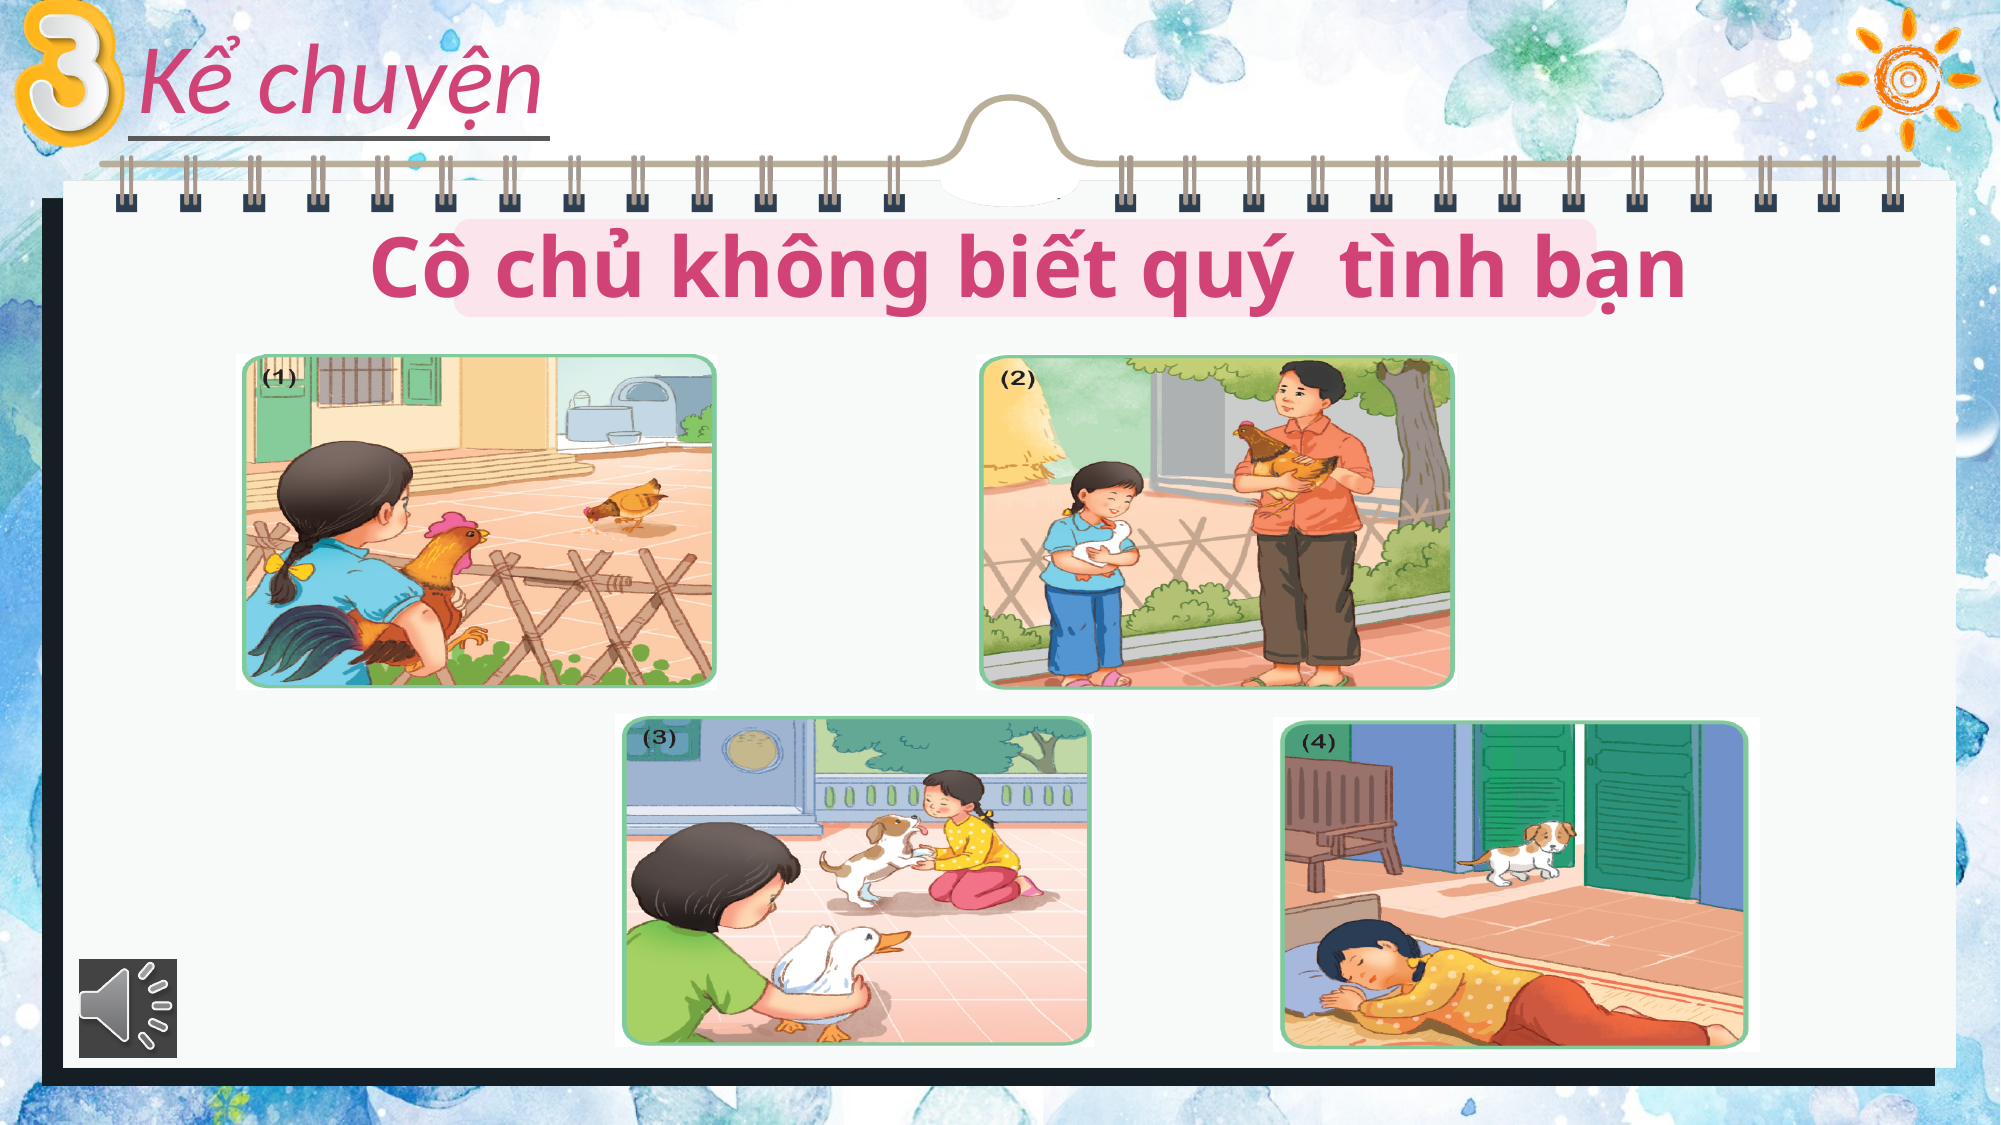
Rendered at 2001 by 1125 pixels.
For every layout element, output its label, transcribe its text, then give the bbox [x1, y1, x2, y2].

text_box Kể chuyện [192, 6, 700, 94]
picture [0, 0, 2001, 1125]
